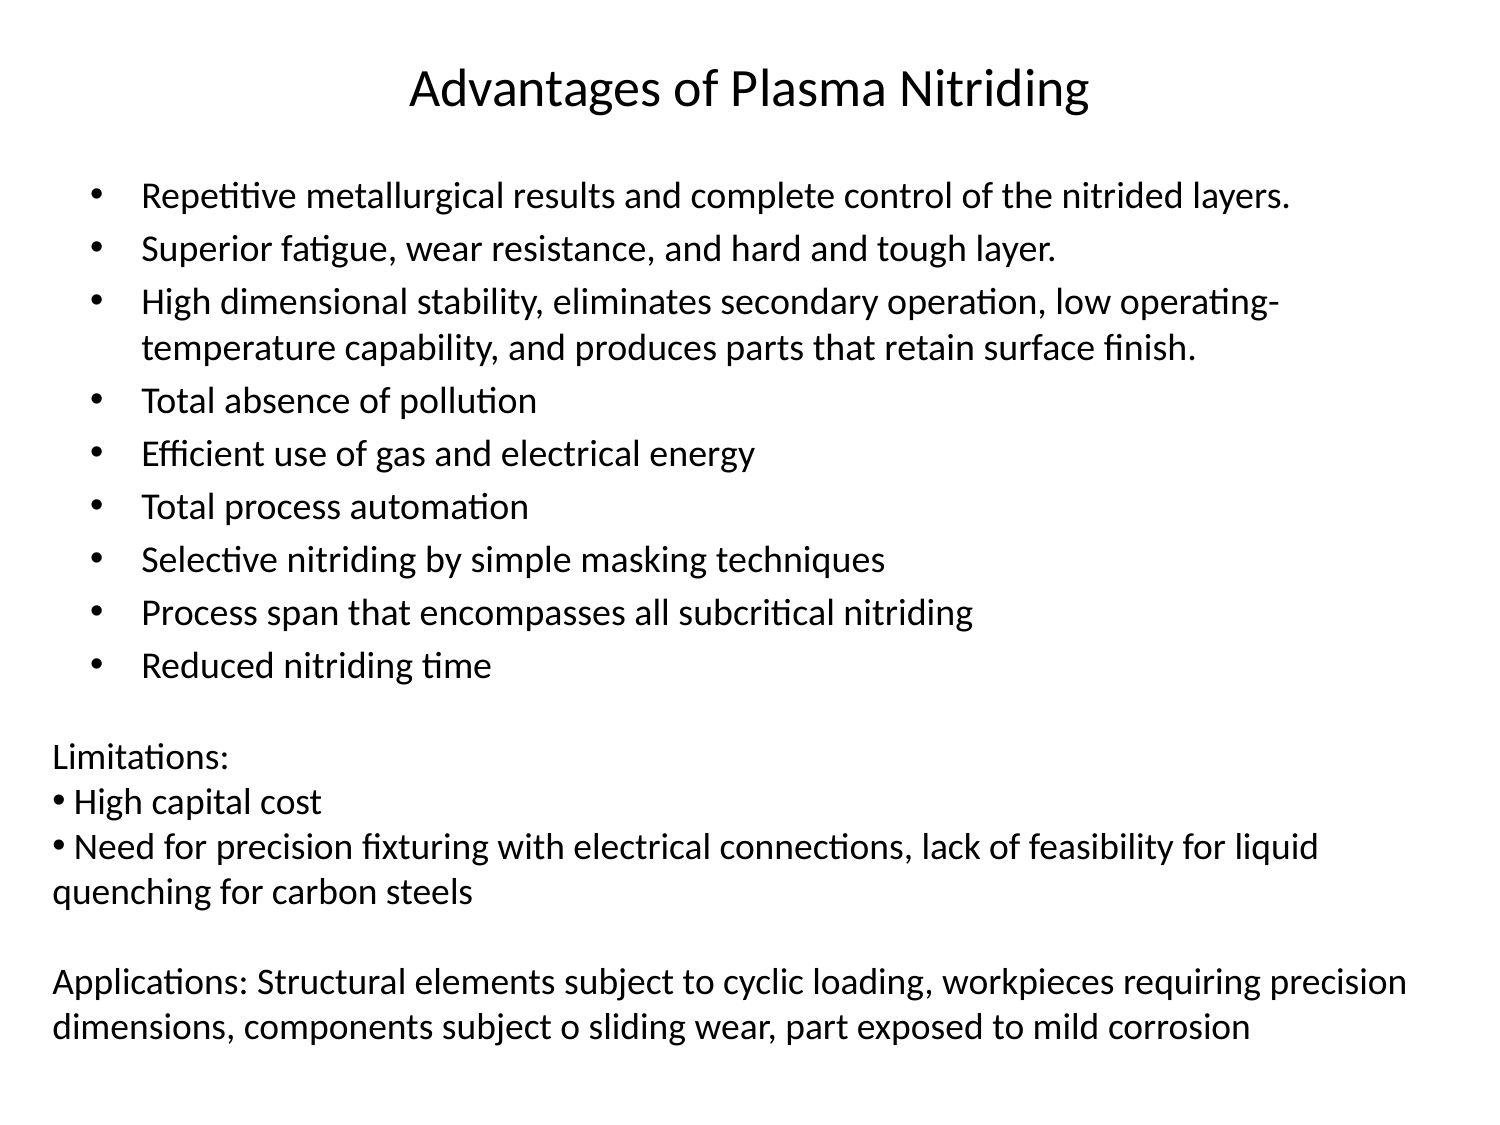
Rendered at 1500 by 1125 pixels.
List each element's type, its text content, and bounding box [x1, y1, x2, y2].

title Advantages of Plasma Nitriding [75, 45, 1425, 125]
list Repetitive metallurgical results and complete control of the nitrided layers. Superior fatigue, wear resistance, and hard and tough layer. High dimensional stability, eliminates secondary operation, low operating-temperature capability, and produces parts that retain surface finish. Total absence of pollution Efficient use of gas and electrical energy Total process automation Selective nitriding by simple masking techniques Process span that encompasses all subcritical nitriding Reduced nitriding time [75, 162, 1425, 700]
text_box Limitations: High capital cost Need for precision fixturing with electrical connections, lack of feasibility for liquid quenching for carbon steels Applications: Structural elements subject to cyclic loading, workpieces requiring precision dimensions, components subject o sliding wear, part exposed to mild corrosion [37, 724, 1463, 1055]
